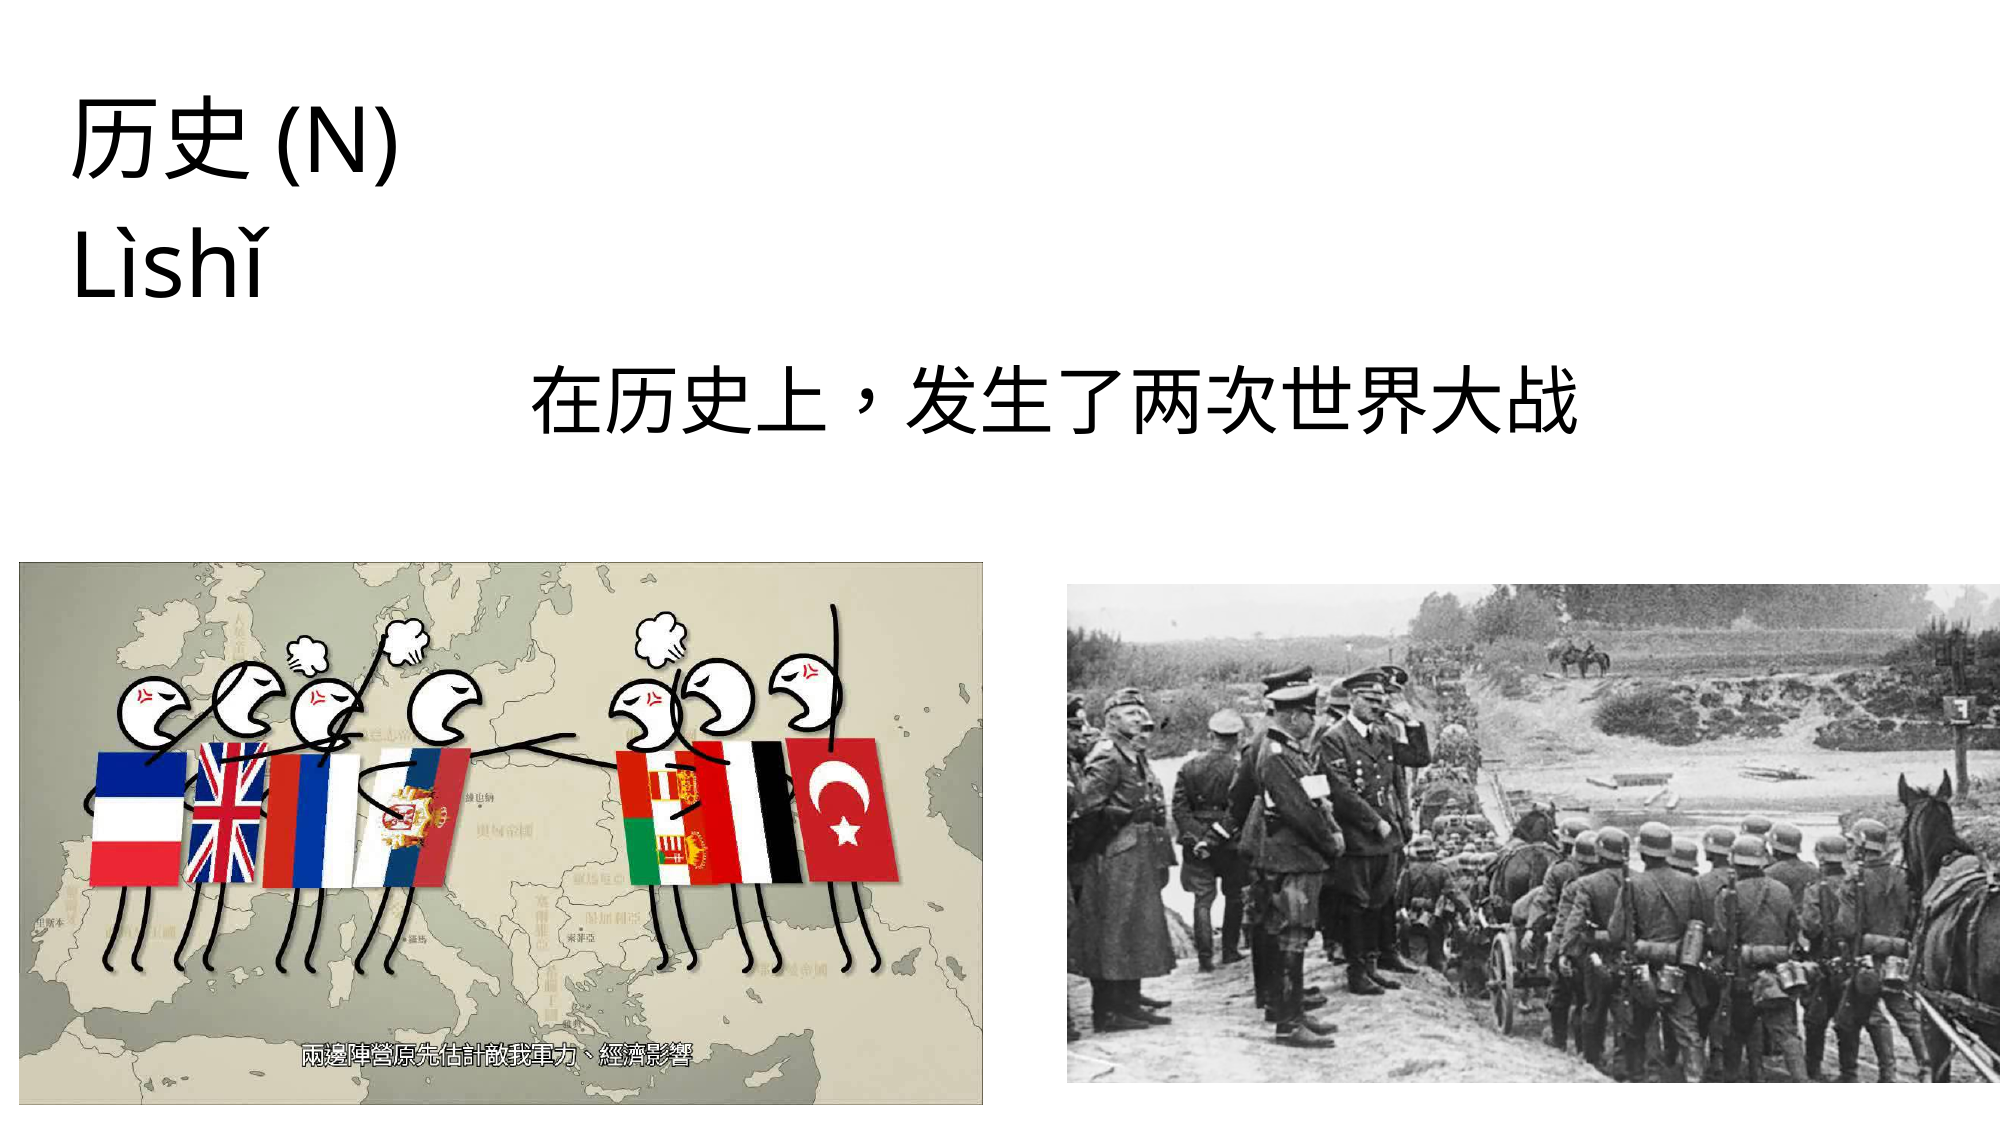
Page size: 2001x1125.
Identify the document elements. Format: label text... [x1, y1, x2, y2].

picture [19, 562, 983, 1105]
text_box 在历史上，发生了两次世界大战 [0, 267, 2000, 541]
picture [1067, 584, 2000, 1083]
title 历史(N) [55, 48, 1831, 267]
text_box Lìshǐ [54, 197, 754, 267]
